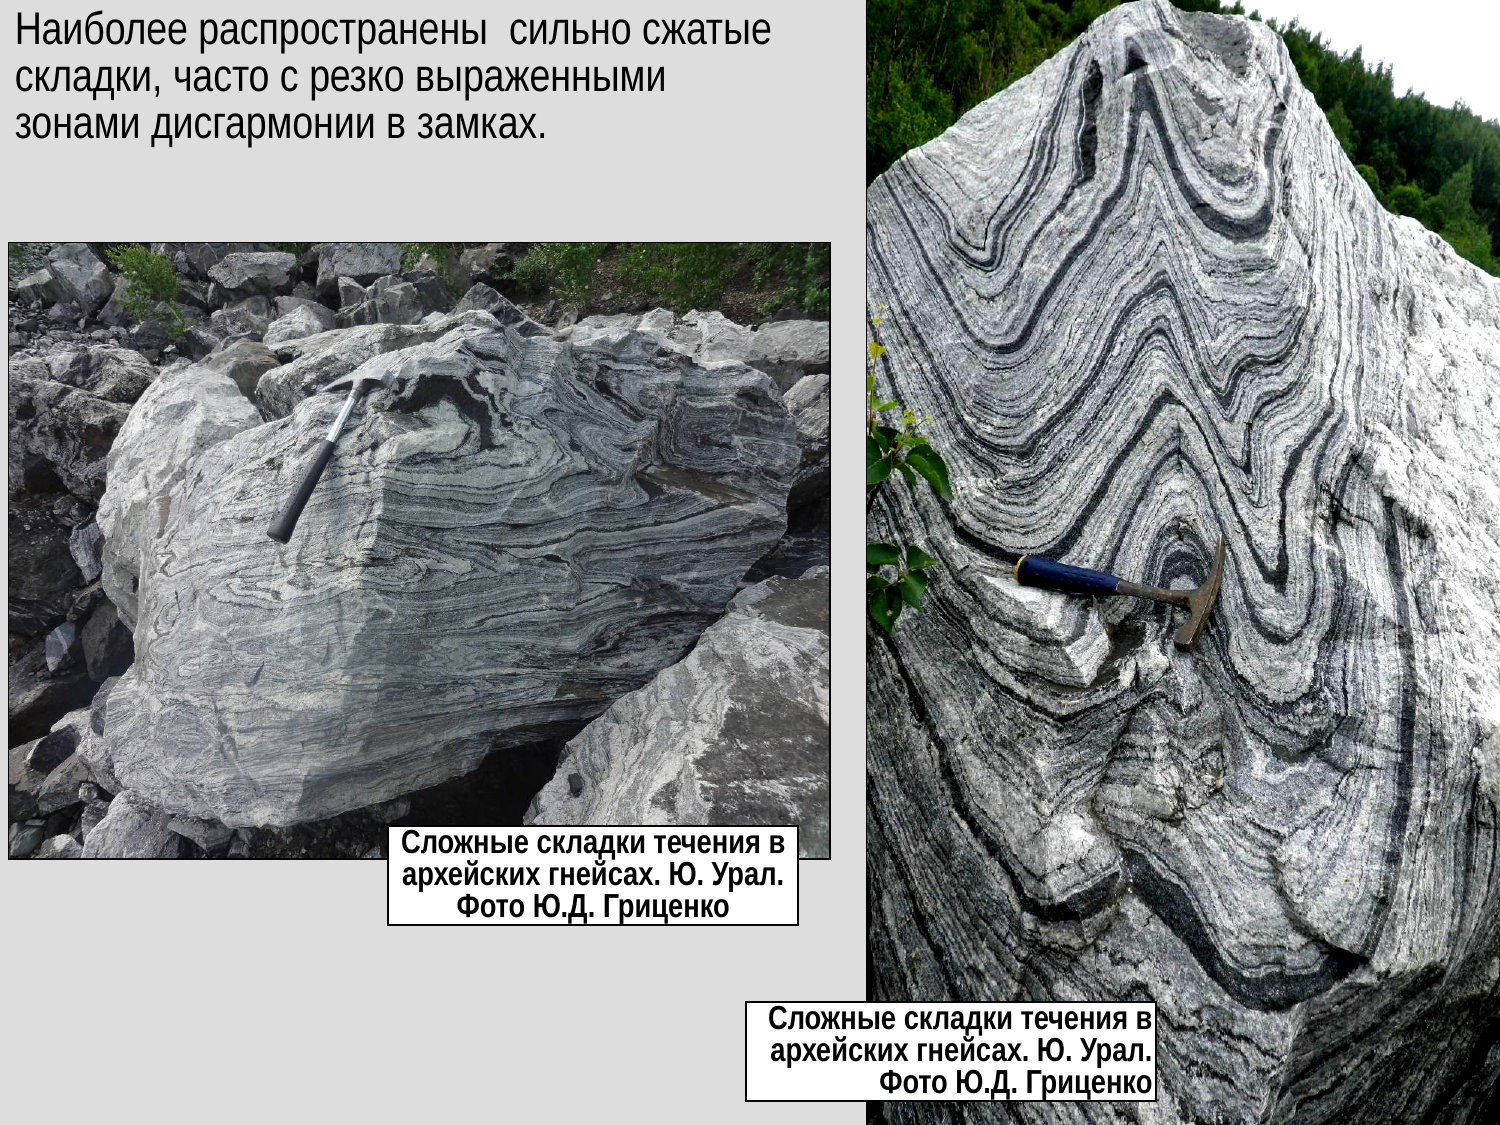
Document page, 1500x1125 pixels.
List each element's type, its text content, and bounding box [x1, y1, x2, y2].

text_box Сложные складки течения в архейских гнейсах. Ю. Урал. Фото Ю.Д. Гриценко [388, 867, 799, 926]
picture [8, 242, 830, 859]
text_box Сложные складки течения в архейских гнейсах. Ю. Урал. Фото Ю.Д. Гриценко [745, 1002, 861, 1102]
text_box Наиболее распространены сильно сжатые складки, часто с резко выраженными зонами дисгармонии в замках. [0, 0, 808, 155]
picture [866, 0, 1500, 1125]
